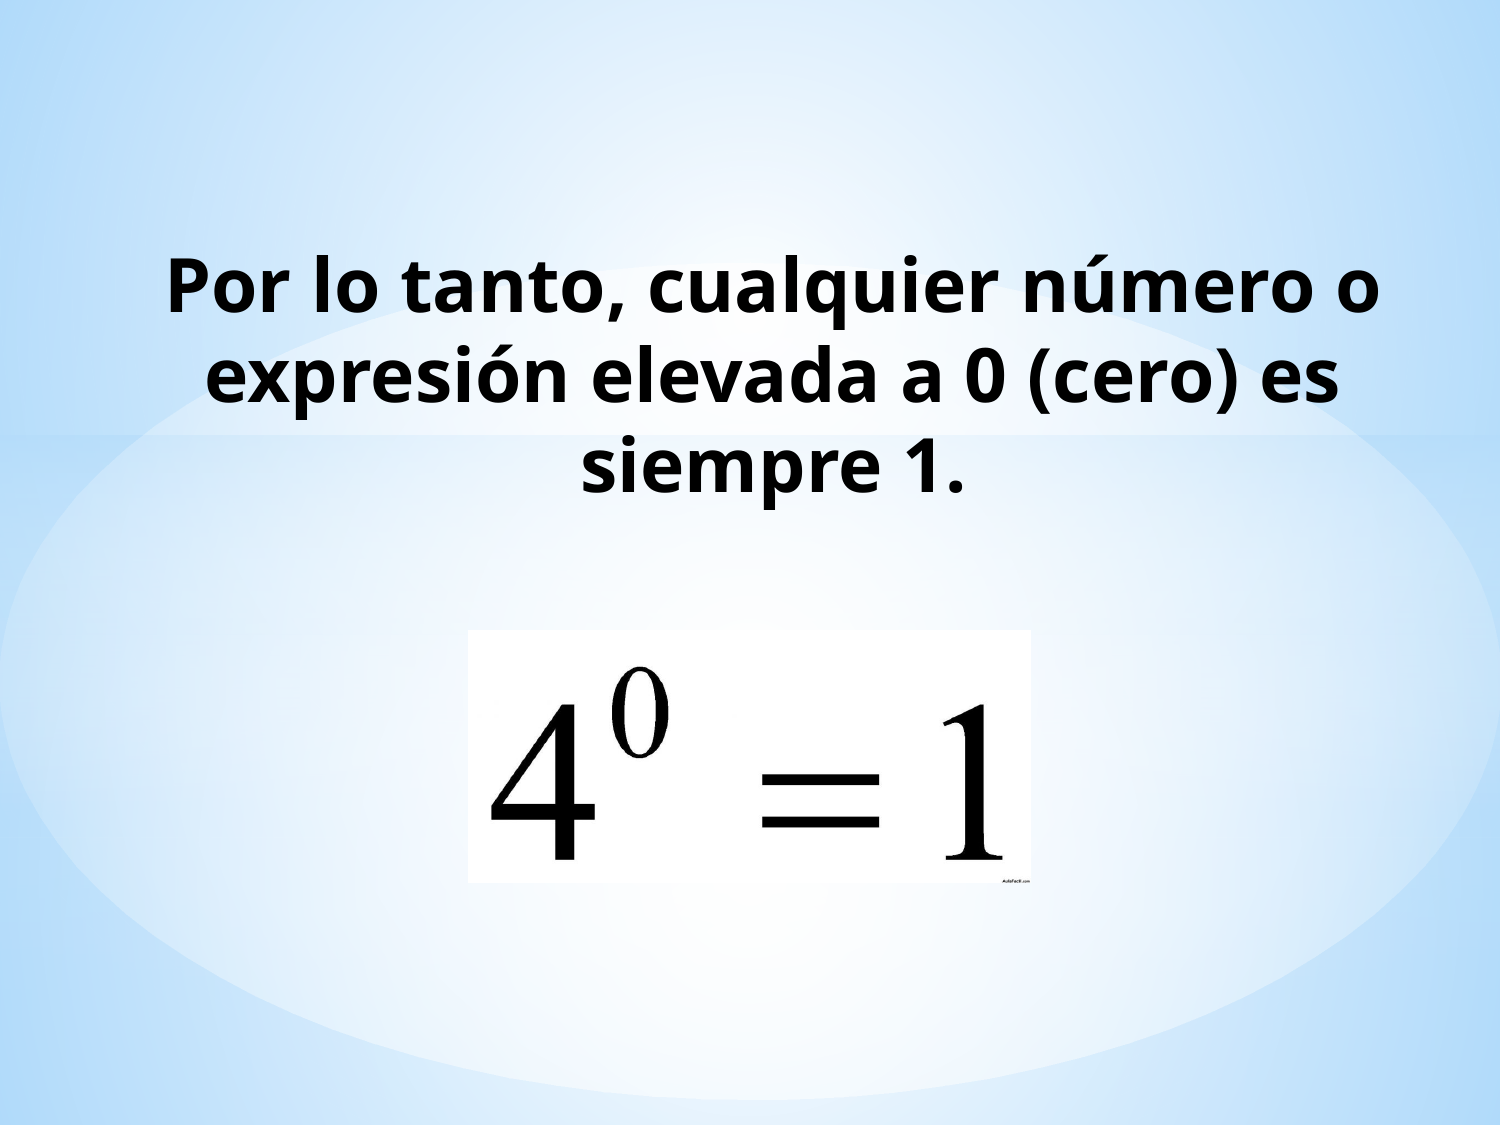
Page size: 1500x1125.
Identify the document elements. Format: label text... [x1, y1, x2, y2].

picture [468, 630, 1032, 884]
title Por lo tanto, cualquier número o expresión elevada a 0 (cero) es siempre 1. [112, 356, 1436, 516]
